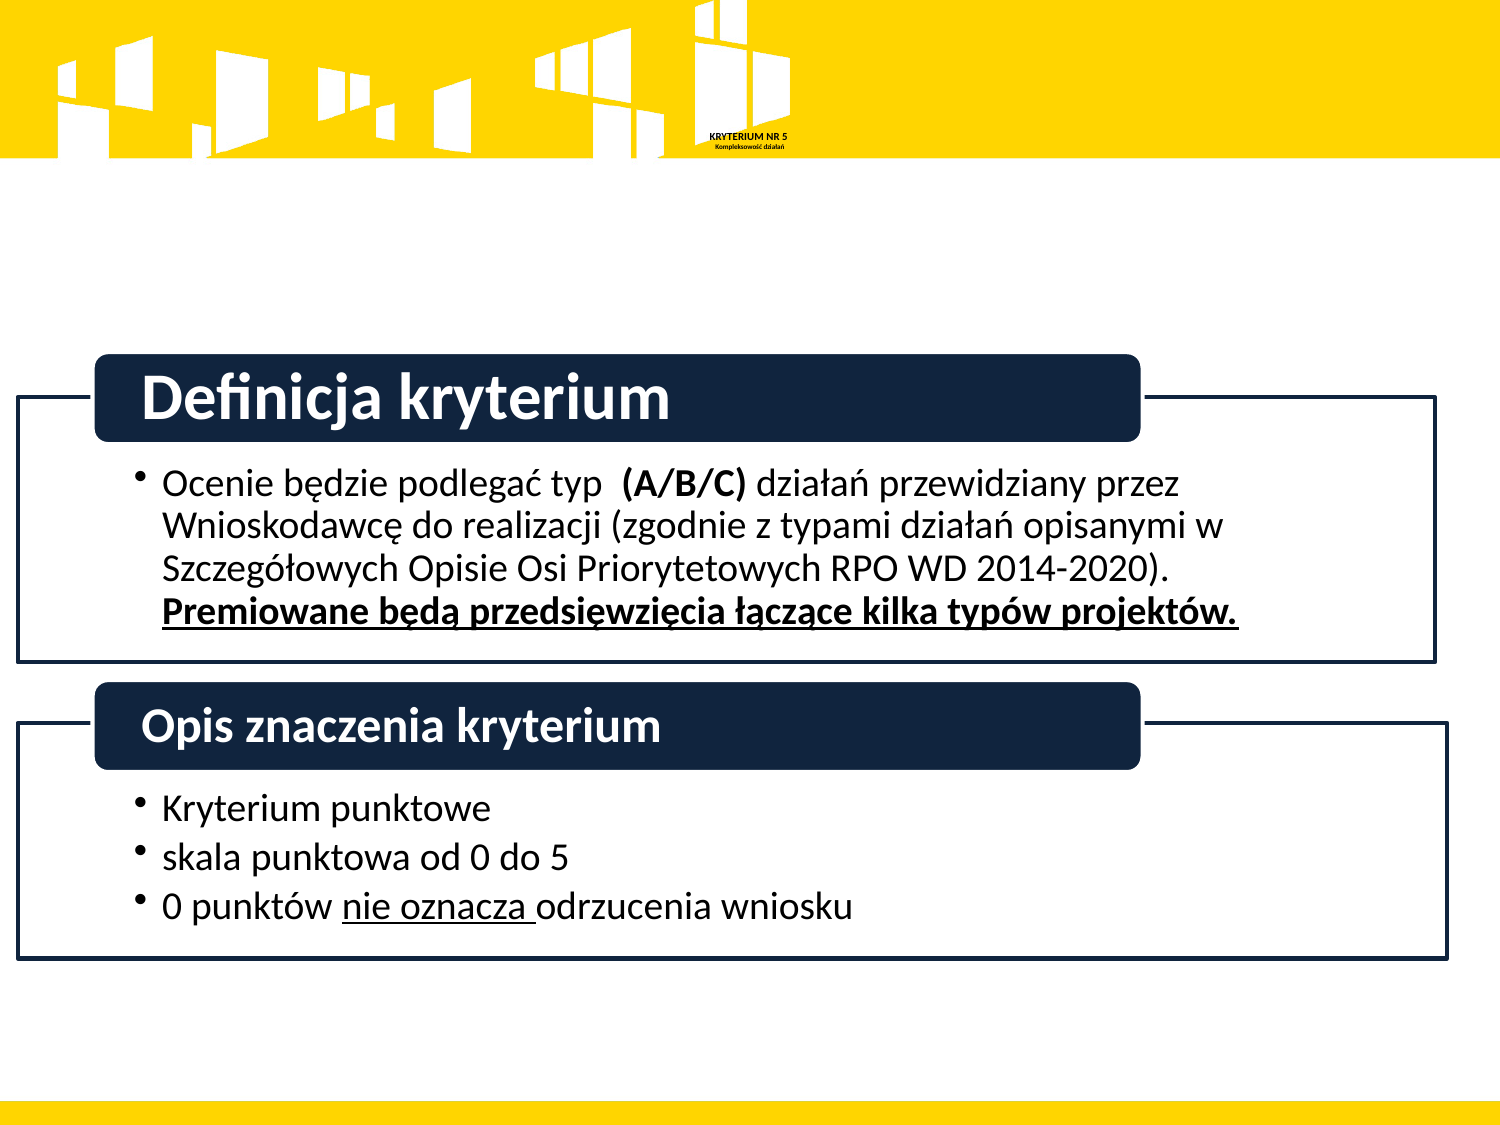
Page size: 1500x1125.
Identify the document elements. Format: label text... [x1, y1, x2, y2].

picture [0, 0, 1500, 1125]
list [17, 337, 1500, 977]
title KRYTERIUM NR 5 Kompleksowość działań [75, 45, 1425, 197]
